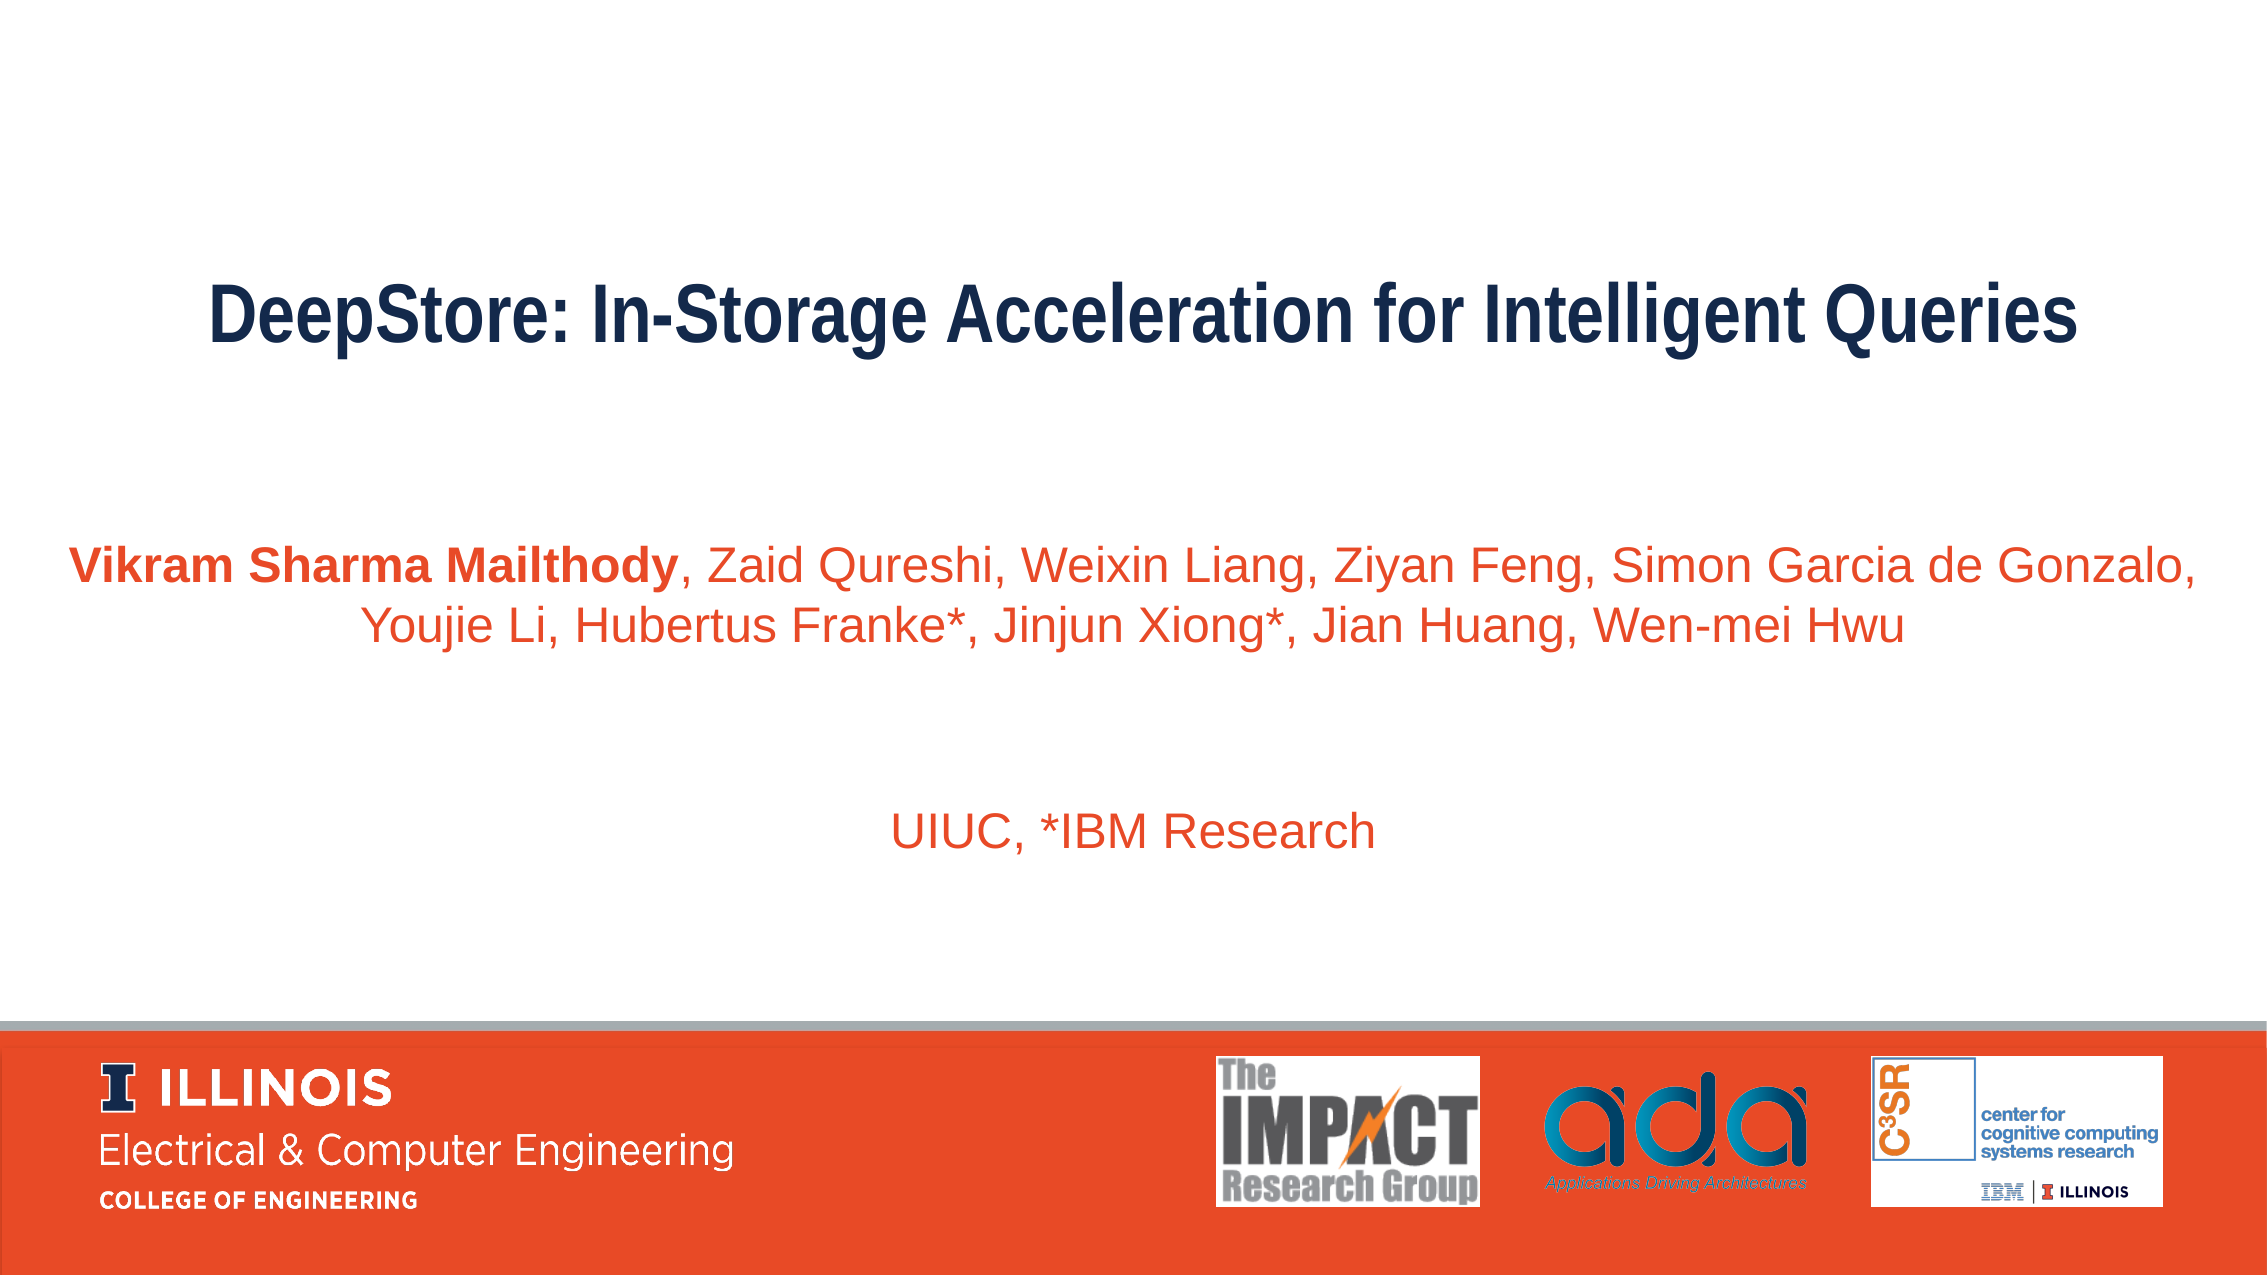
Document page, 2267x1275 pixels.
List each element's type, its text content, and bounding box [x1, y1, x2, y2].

picture [1215, 1056, 1481, 1208]
picture [1870, 1056, 2164, 1208]
picture [0, 1012, 2267, 1275]
text_box UIUC, *IBM Research [88, 790, 2178, 845]
picture [1529, 1056, 1822, 1208]
list Vikram Sharma Mailthody, Zaid Qureshi, Weixin Liang, Ziyan Feng, Simon Garcia de Gonzalo, Youjie Li, Hubertus Franke*, Jinjun Xiong*, Jian Huang, Wen-mei Hwu [3, 525, 2263, 708]
list DeepStore: In-Storage Acceleration for Intelligent Queries [100, 251, 2190, 374]
